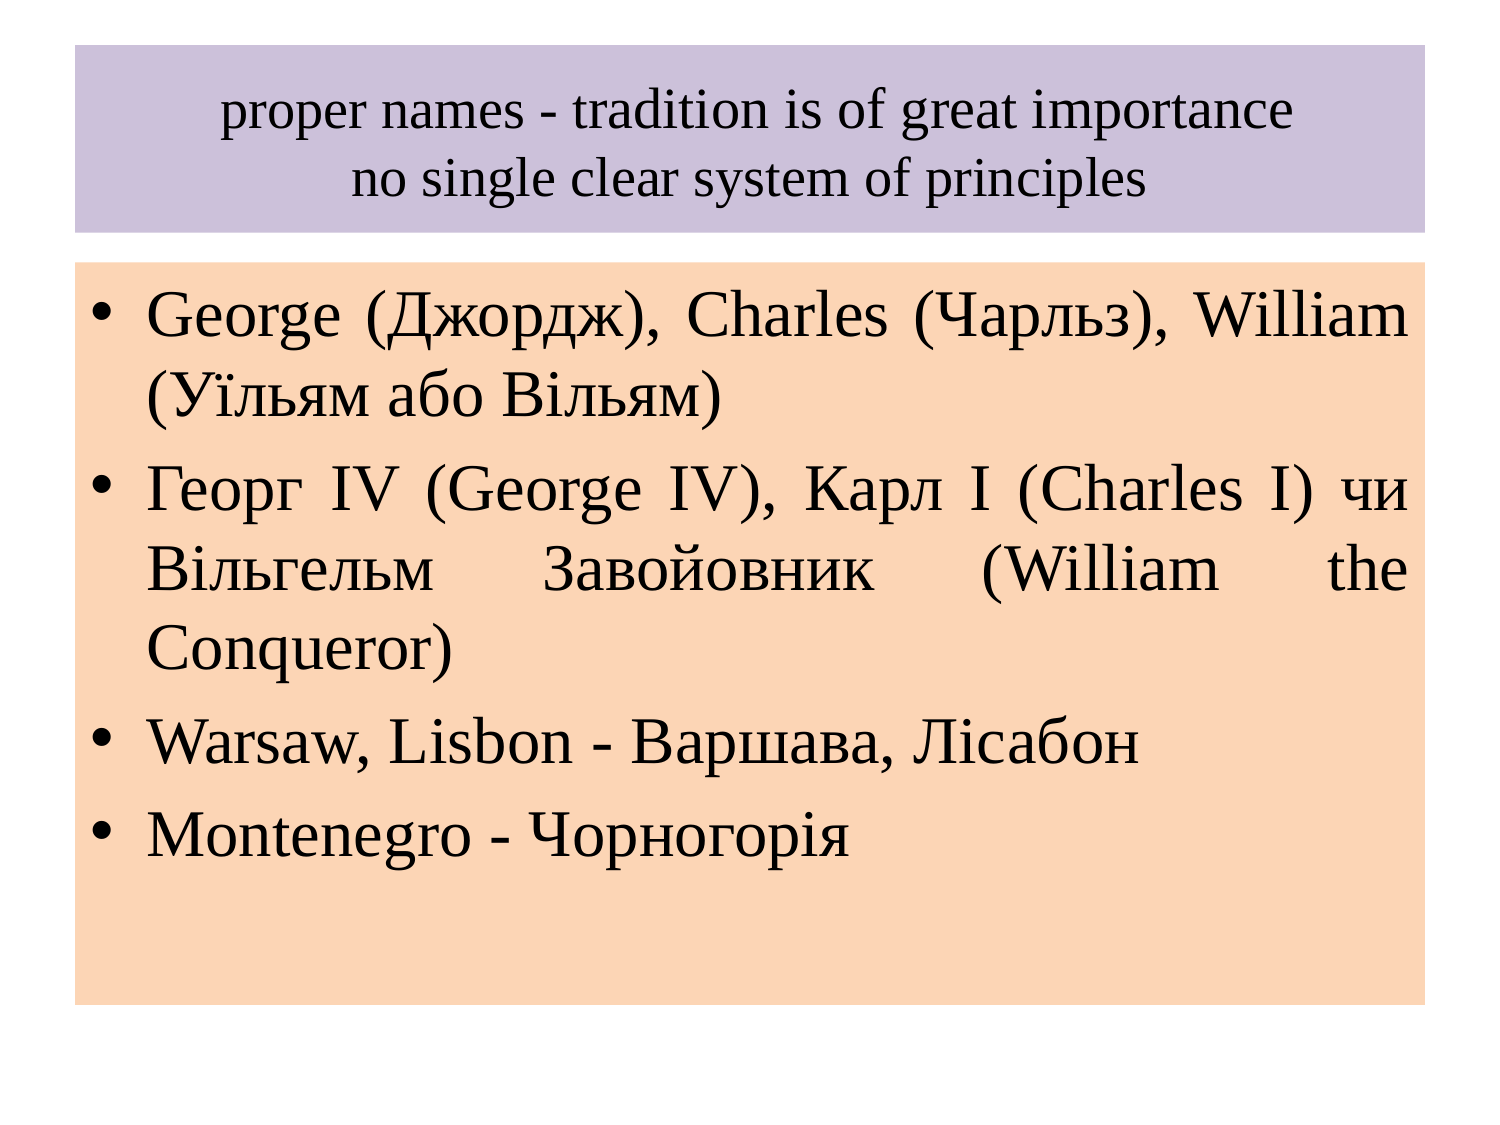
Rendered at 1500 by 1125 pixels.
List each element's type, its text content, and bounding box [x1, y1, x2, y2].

title proper names - tradition is of great importance no single clear system of principles [75, 45, 1425, 233]
list George (Джордж), Charles (Чарльз), William (Уїльям або Вільям) Георг IV (George IV), Карл І (Charles I) чи Вільгельм Завойовник (William the Conqueror) Warsaw, Lisbon - Варшава, Лісабон Montenegro - Чорногорія [75, 262, 1425, 1005]
